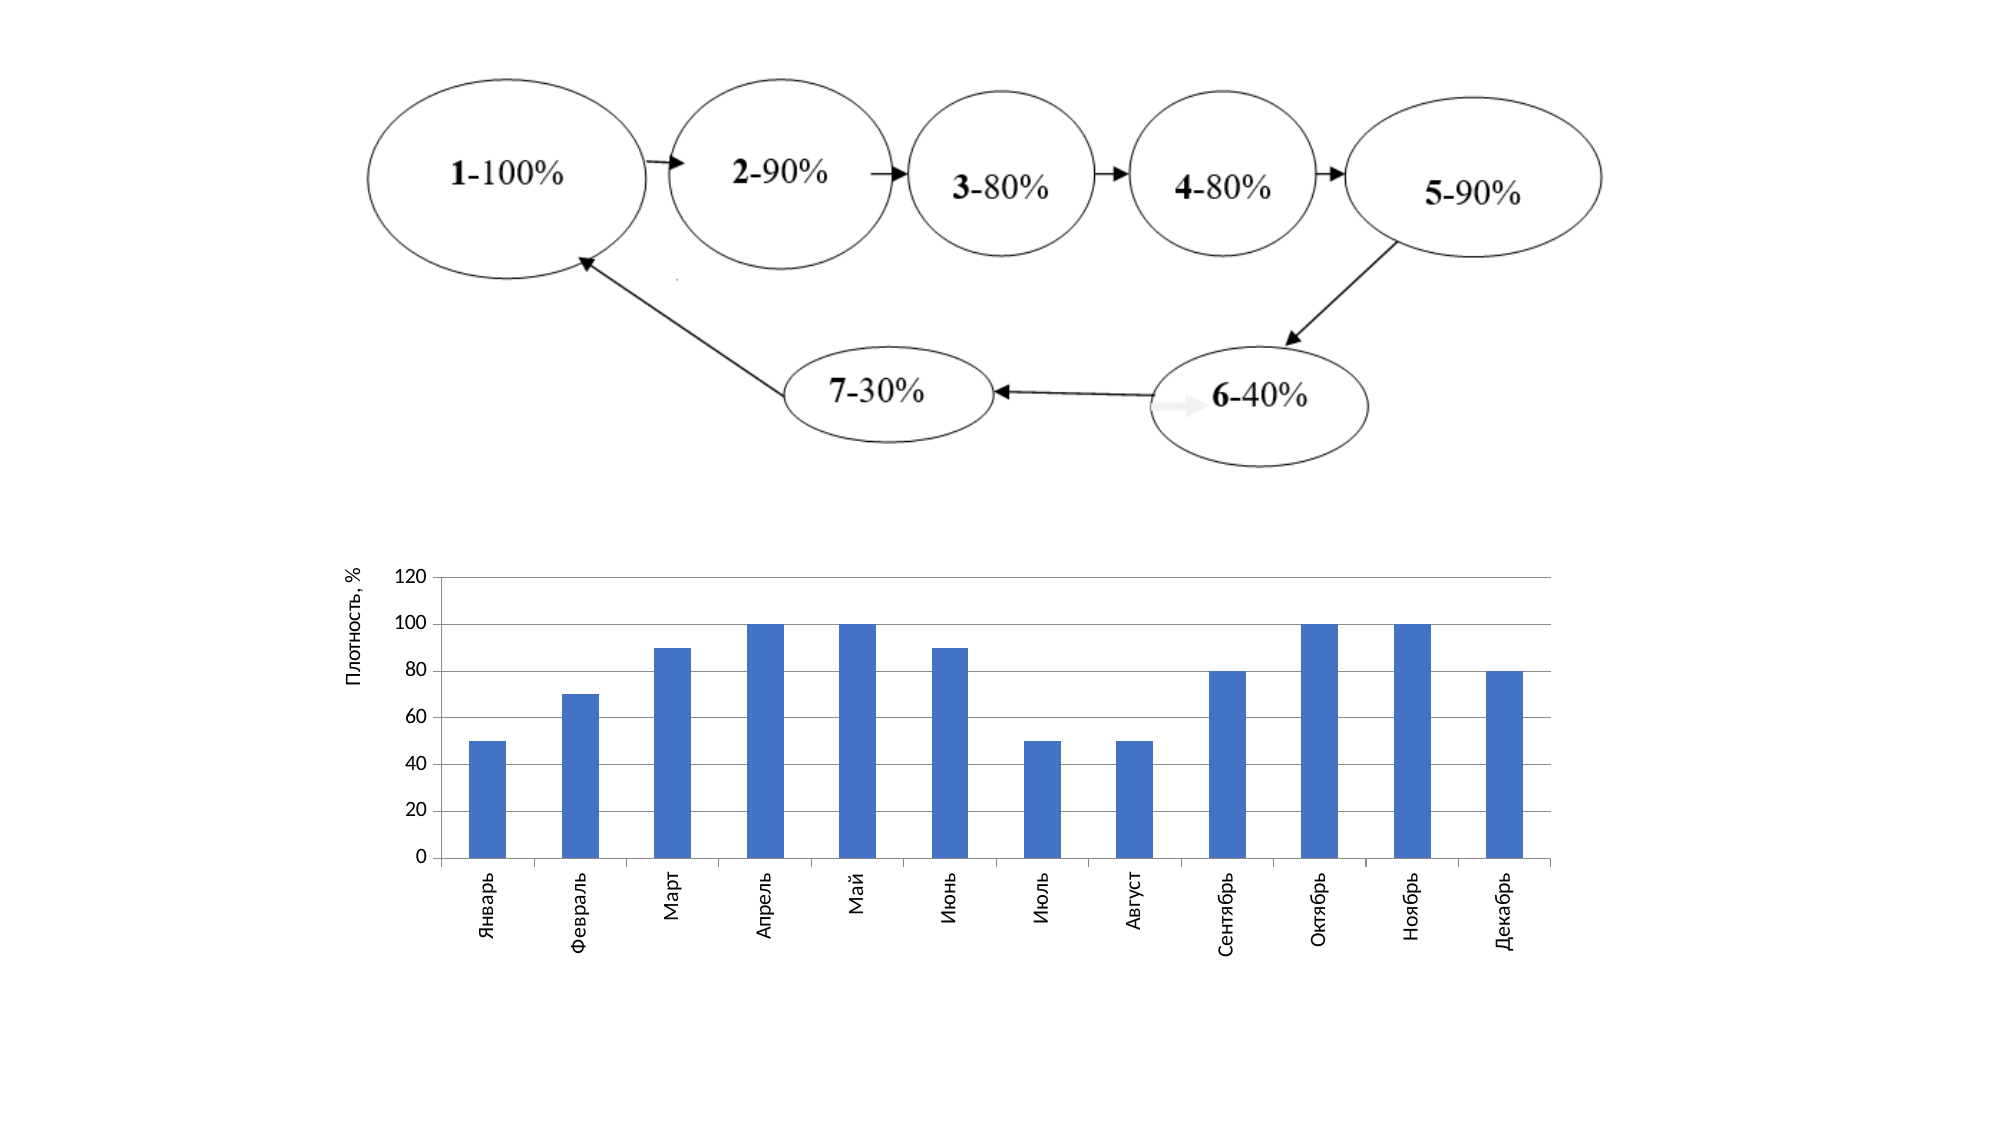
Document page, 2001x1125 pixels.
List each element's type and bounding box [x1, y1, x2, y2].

chart [307, 544, 1599, 977]
list [354, 73, 1649, 484]
